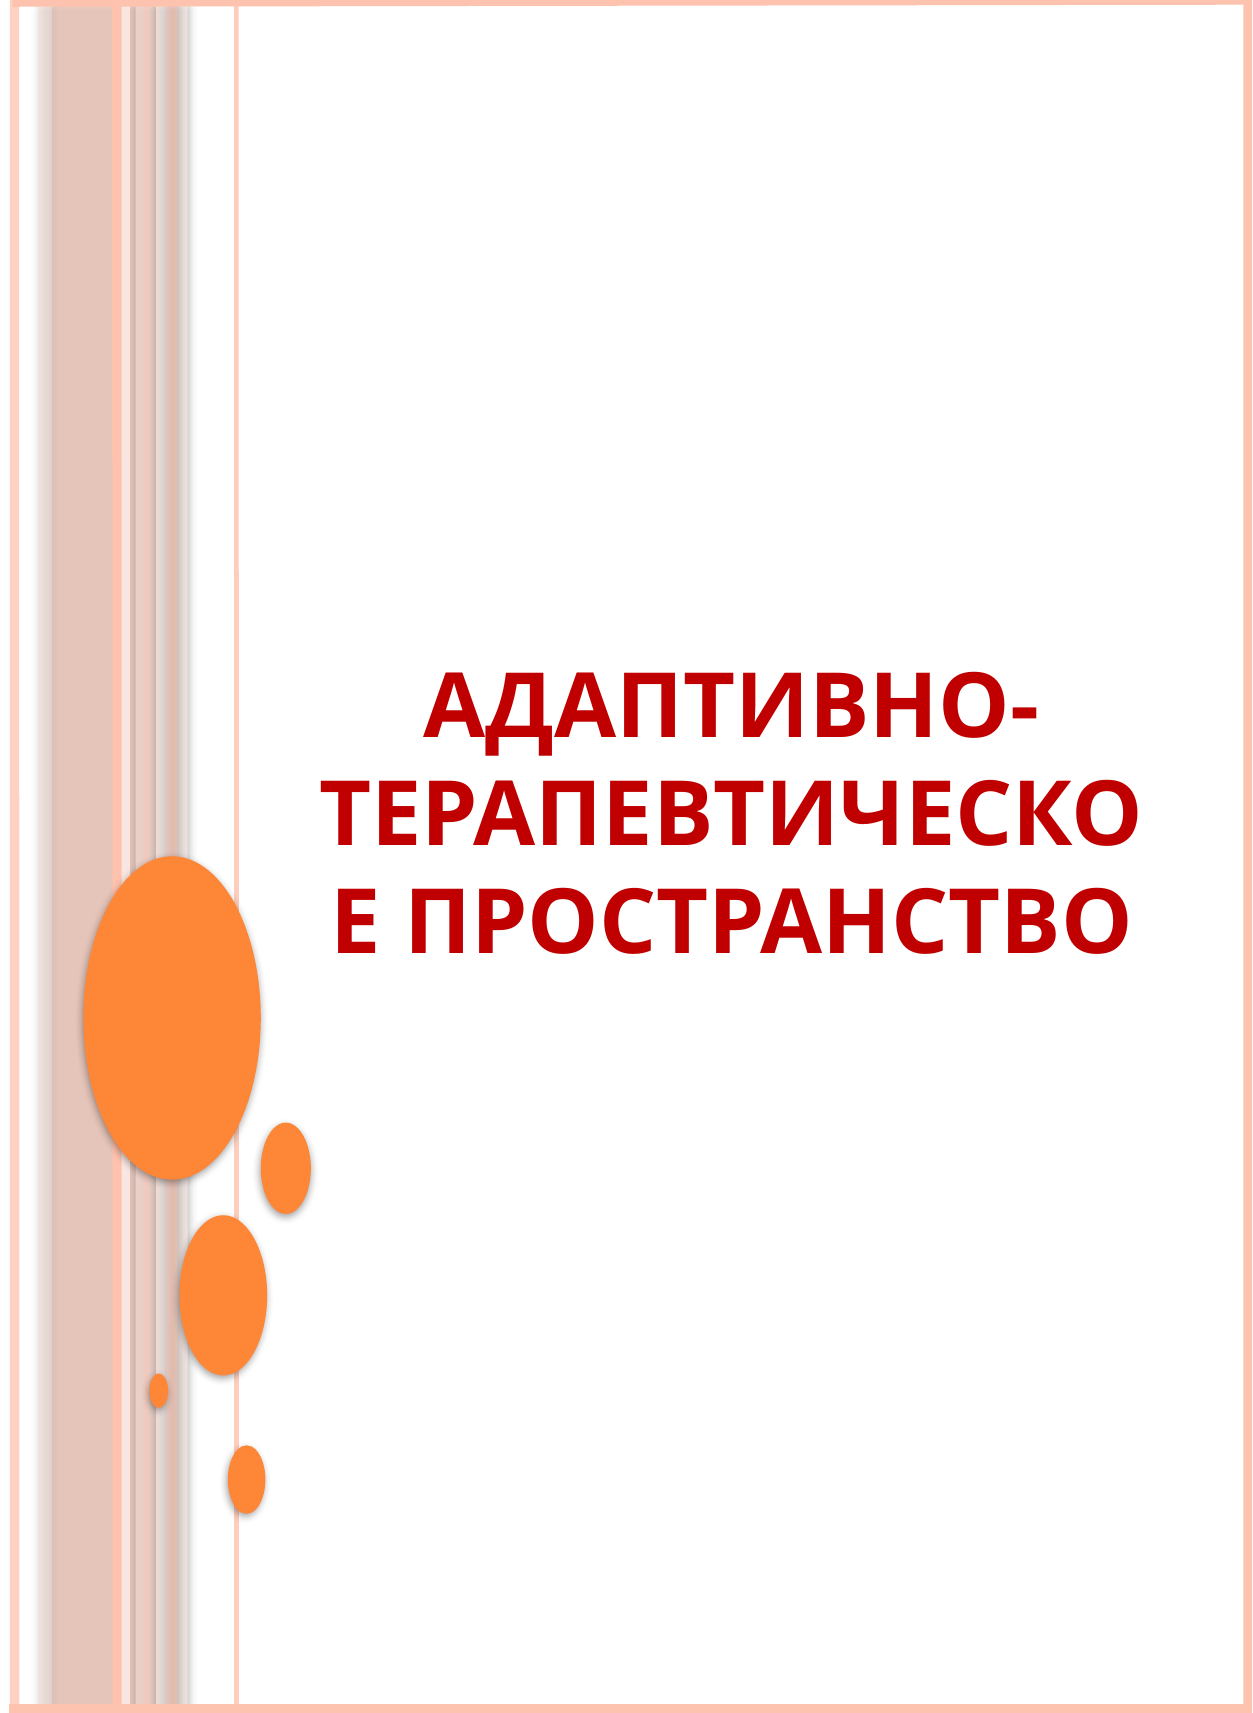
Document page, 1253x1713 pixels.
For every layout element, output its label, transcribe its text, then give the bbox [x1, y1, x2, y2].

title Адаптивно- терапевтическое пространство [286, 569, 1177, 981]
